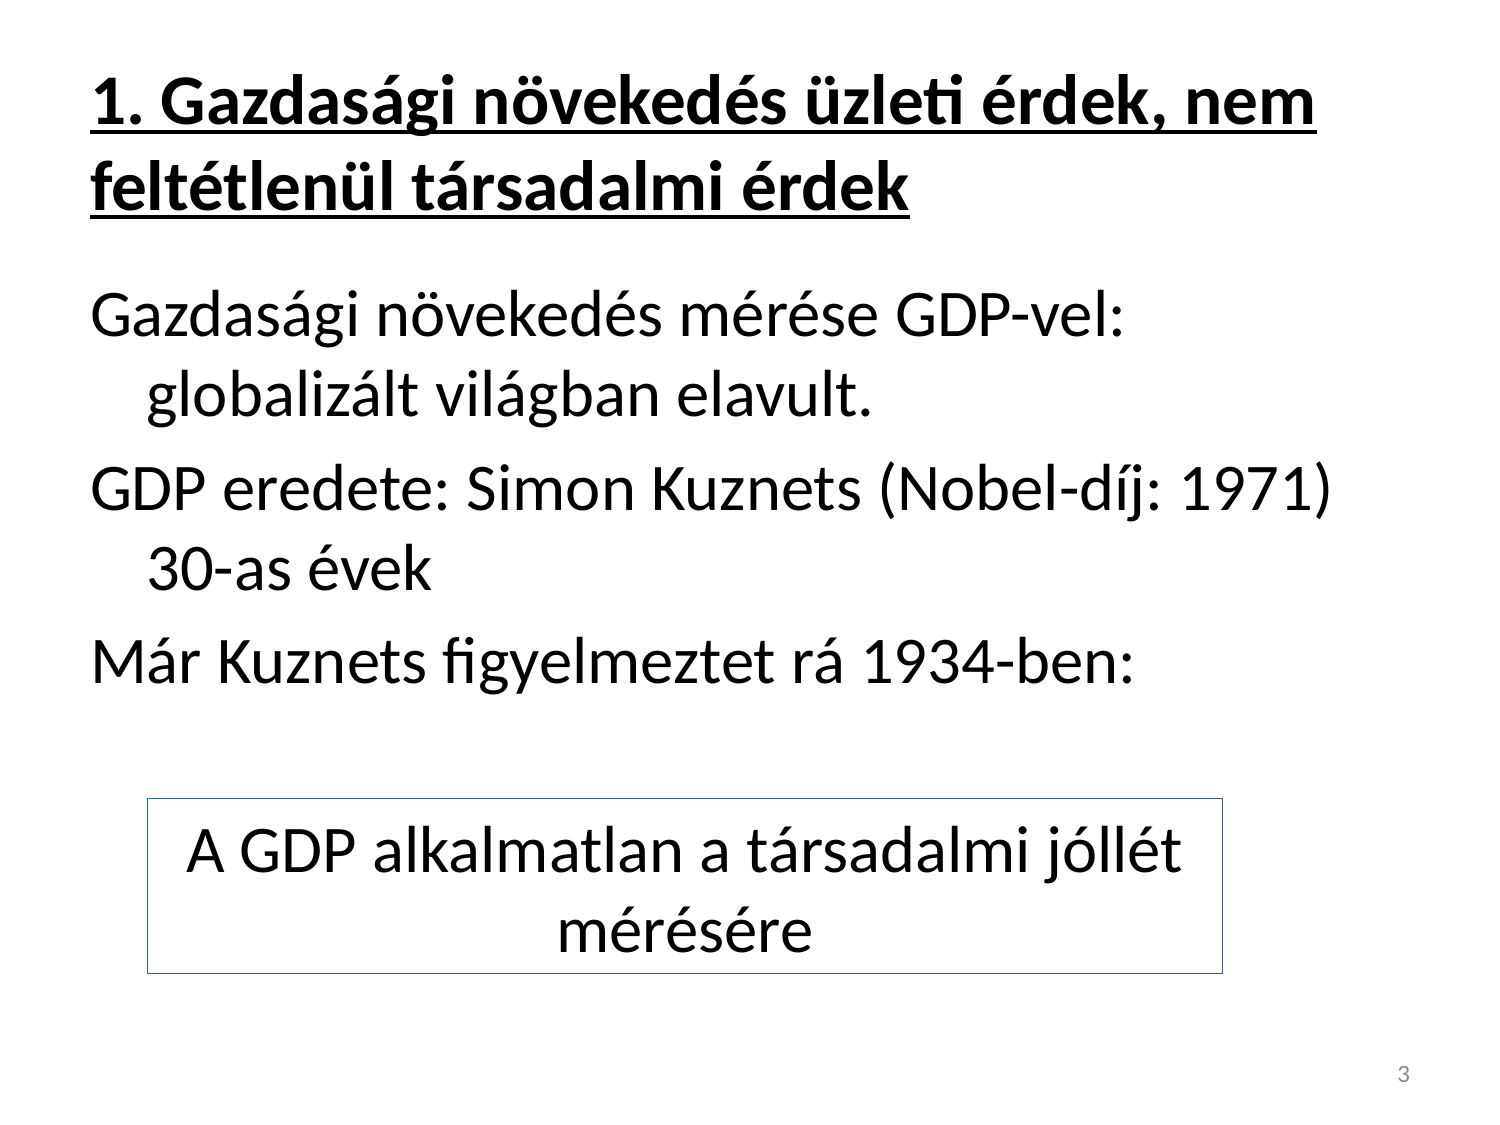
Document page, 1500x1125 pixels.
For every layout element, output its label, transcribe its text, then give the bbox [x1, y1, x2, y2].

title 1. Gazdasági növekedés üzleti érdek, nem feltétlenül társadalmi érdek [75, 45, 1425, 233]
list Gazdasági növekedés mérése GDP-vel: globalizált világban elavult. GDP eredete: Simon Kuznets (Nobel-díj: 1971) 30-as évek Már Kuznets figyelmeztet rá 1934-ben: [75, 262, 1425, 752]
slide_number 3 [1074, 1042, 1425, 1103]
text_box A GDP alkalmatlan a társadalmi jóllét mérésére [147, 798, 1223, 974]
